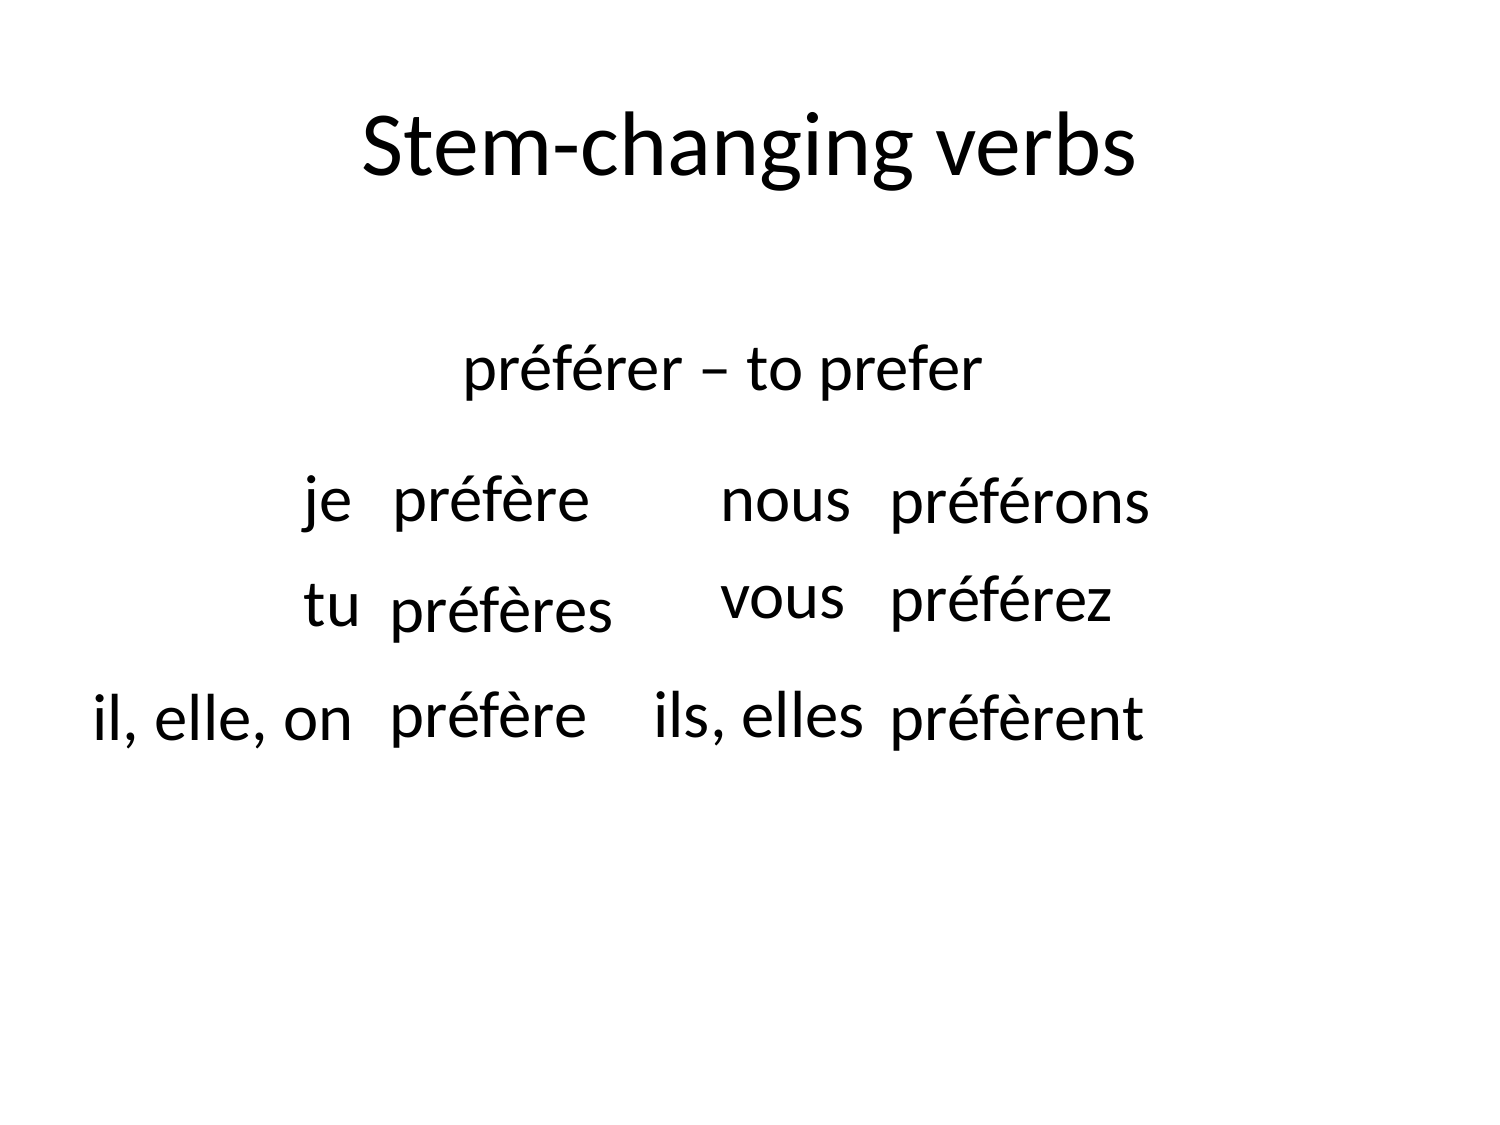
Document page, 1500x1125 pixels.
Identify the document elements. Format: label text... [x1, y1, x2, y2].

title Stem-changing verbs [75, 45, 1425, 233]
text_box préférez [874, 547, 1178, 642]
text_box tu [288, 552, 395, 648]
text_box préfères [375, 558, 689, 653]
text_box préfèrent [874, 666, 1178, 762]
text_box préférons [874, 449, 1178, 545]
list préférer – to prefer [447, 316, 1006, 448]
text_box vous [705, 544, 889, 640]
text_box préfère [375, 663, 620, 759]
text_box il, elle, on [77, 666, 403, 762]
text_box préfère [377, 447, 620, 542]
text_box nous [705, 447, 889, 542]
text_box je [288, 447, 377, 542]
text_box ils, elles [638, 663, 898, 759]
